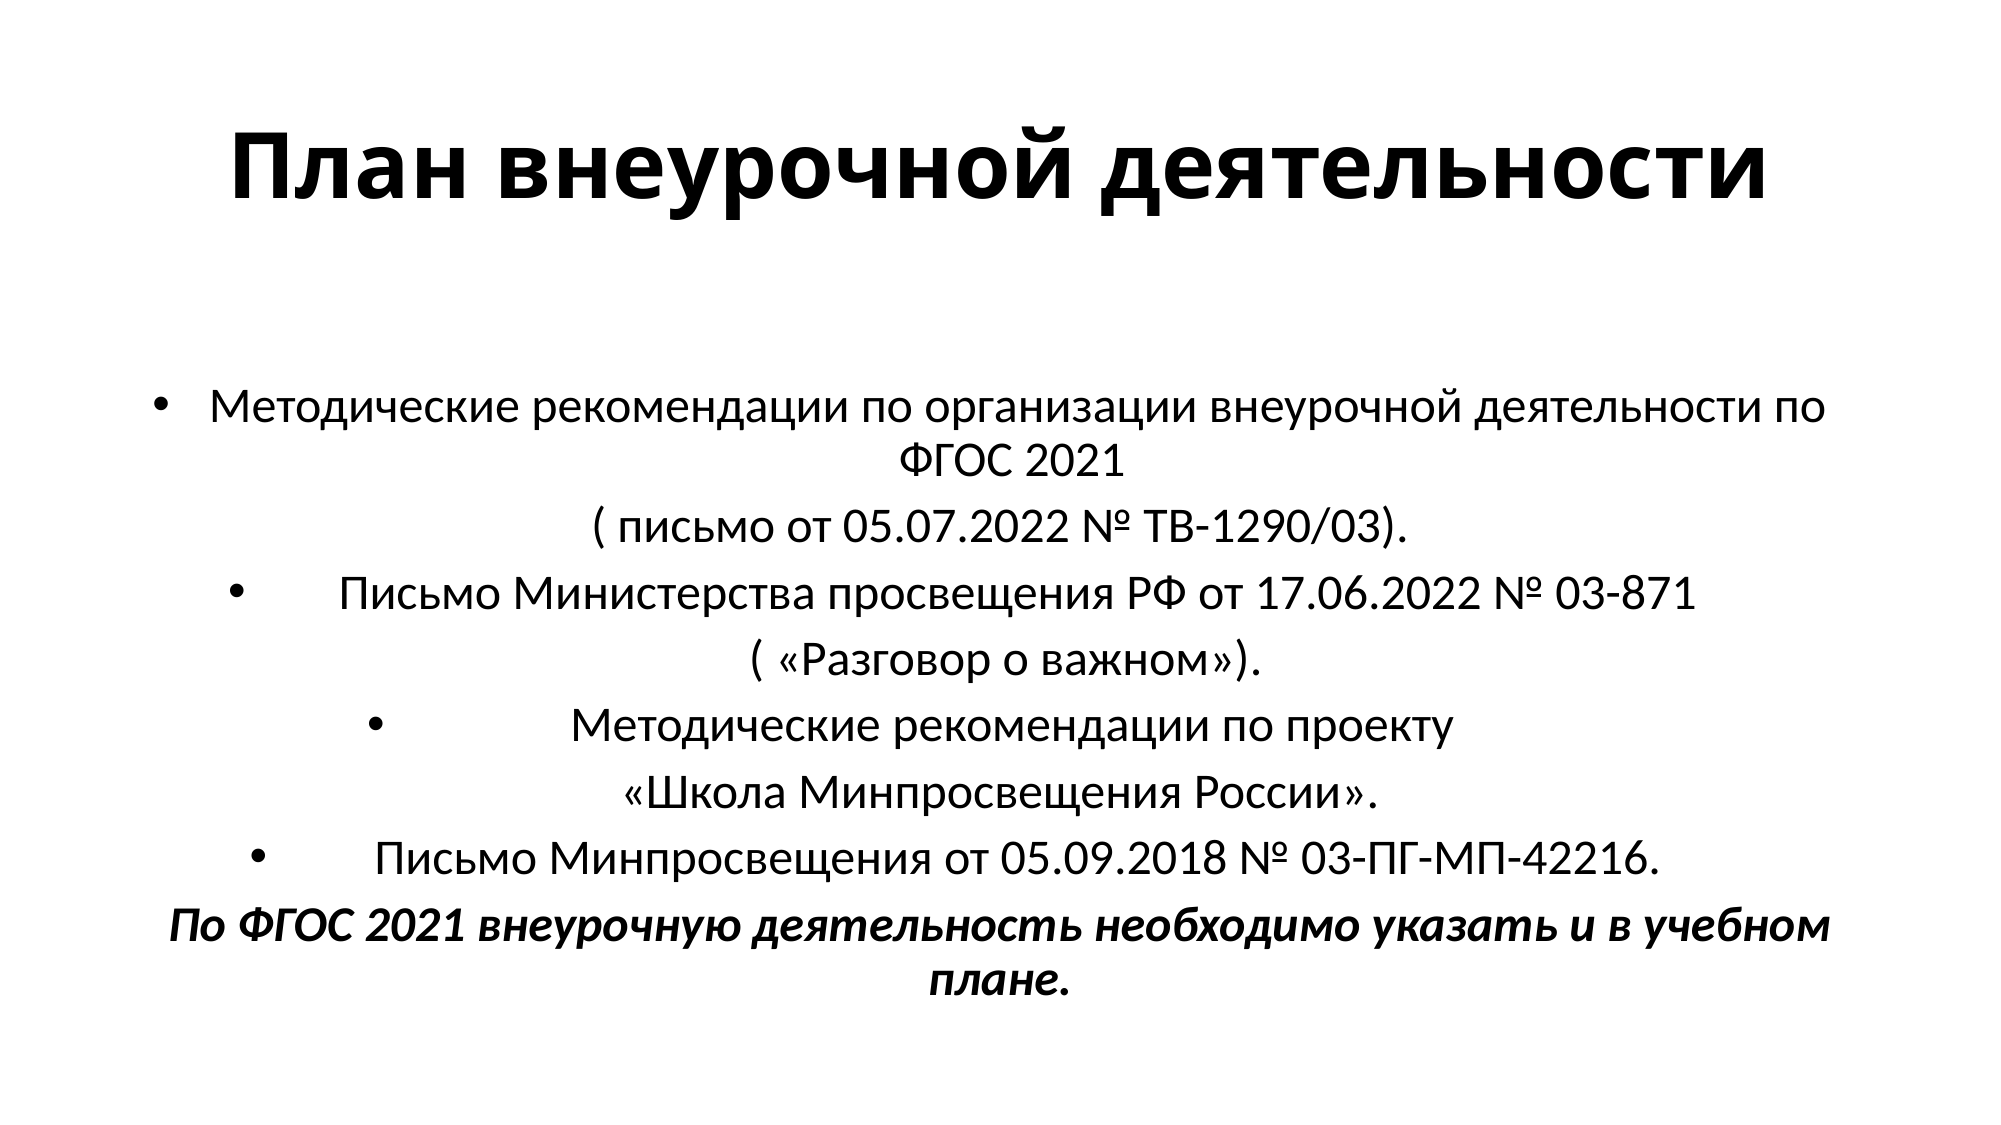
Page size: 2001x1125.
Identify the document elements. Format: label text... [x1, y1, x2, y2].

title План внеурочной деятельности [137, 59, 1863, 278]
list Методические рекомендации по организации внеурочной деятельности по ФГОС 2021 ( письмо от 05.07.2022 № ТВ-1290/03). Письмо Министерства просвещения РФ от 17.06.2022 № 03-871 ( «Разговор о важном»). Методические рекомендации по проекту «Школа Минпросвещения России». Письмо Минпросвещения от 05.09.2018 № 03-ПГ-МП-42216. По ФГОС 2021 внеурочную деятельность необходимо указать и в учебном плане. [137, 299, 1863, 1014]
